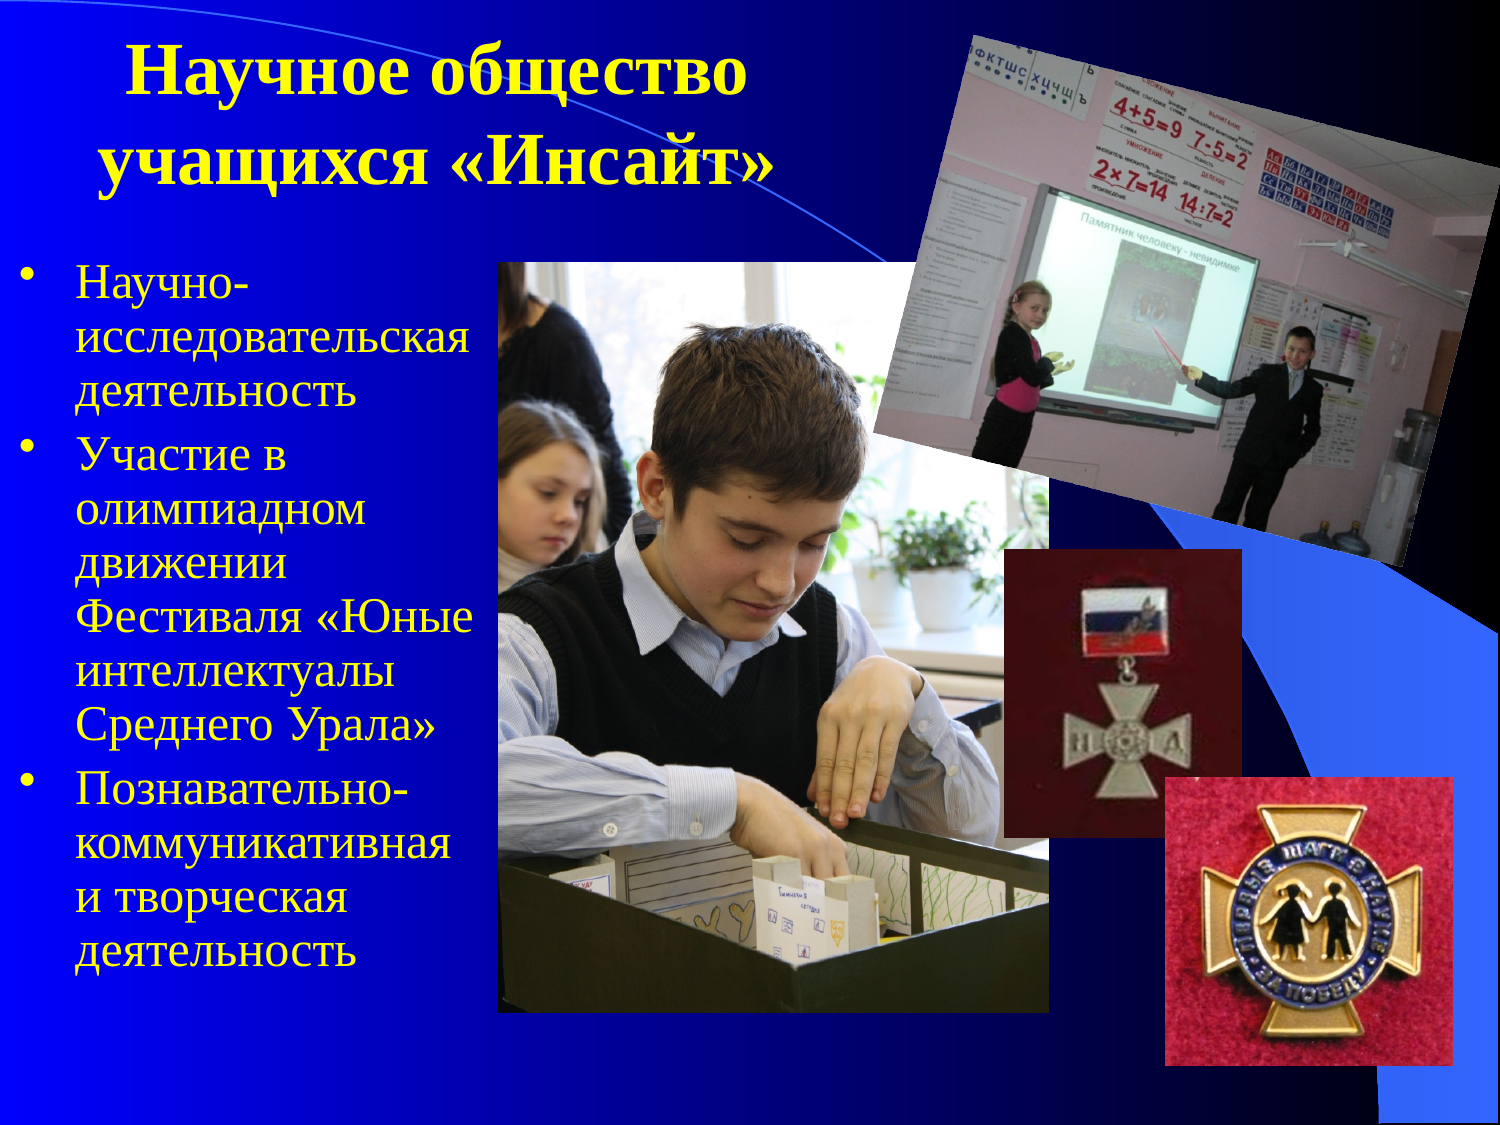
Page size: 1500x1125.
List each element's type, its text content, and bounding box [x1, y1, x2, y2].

picture [497, 35, 1500, 1066]
title Научное общество учащихся «Инсайт» [74, 60, 801, 249]
list Научно-исследовательская деятельность Участие в олимпиадном движении Фестиваля «Юные интеллектуалы Среднего Урала» Познавательно-коммуникативная и творческая деятельность [3, 247, 513, 1063]
